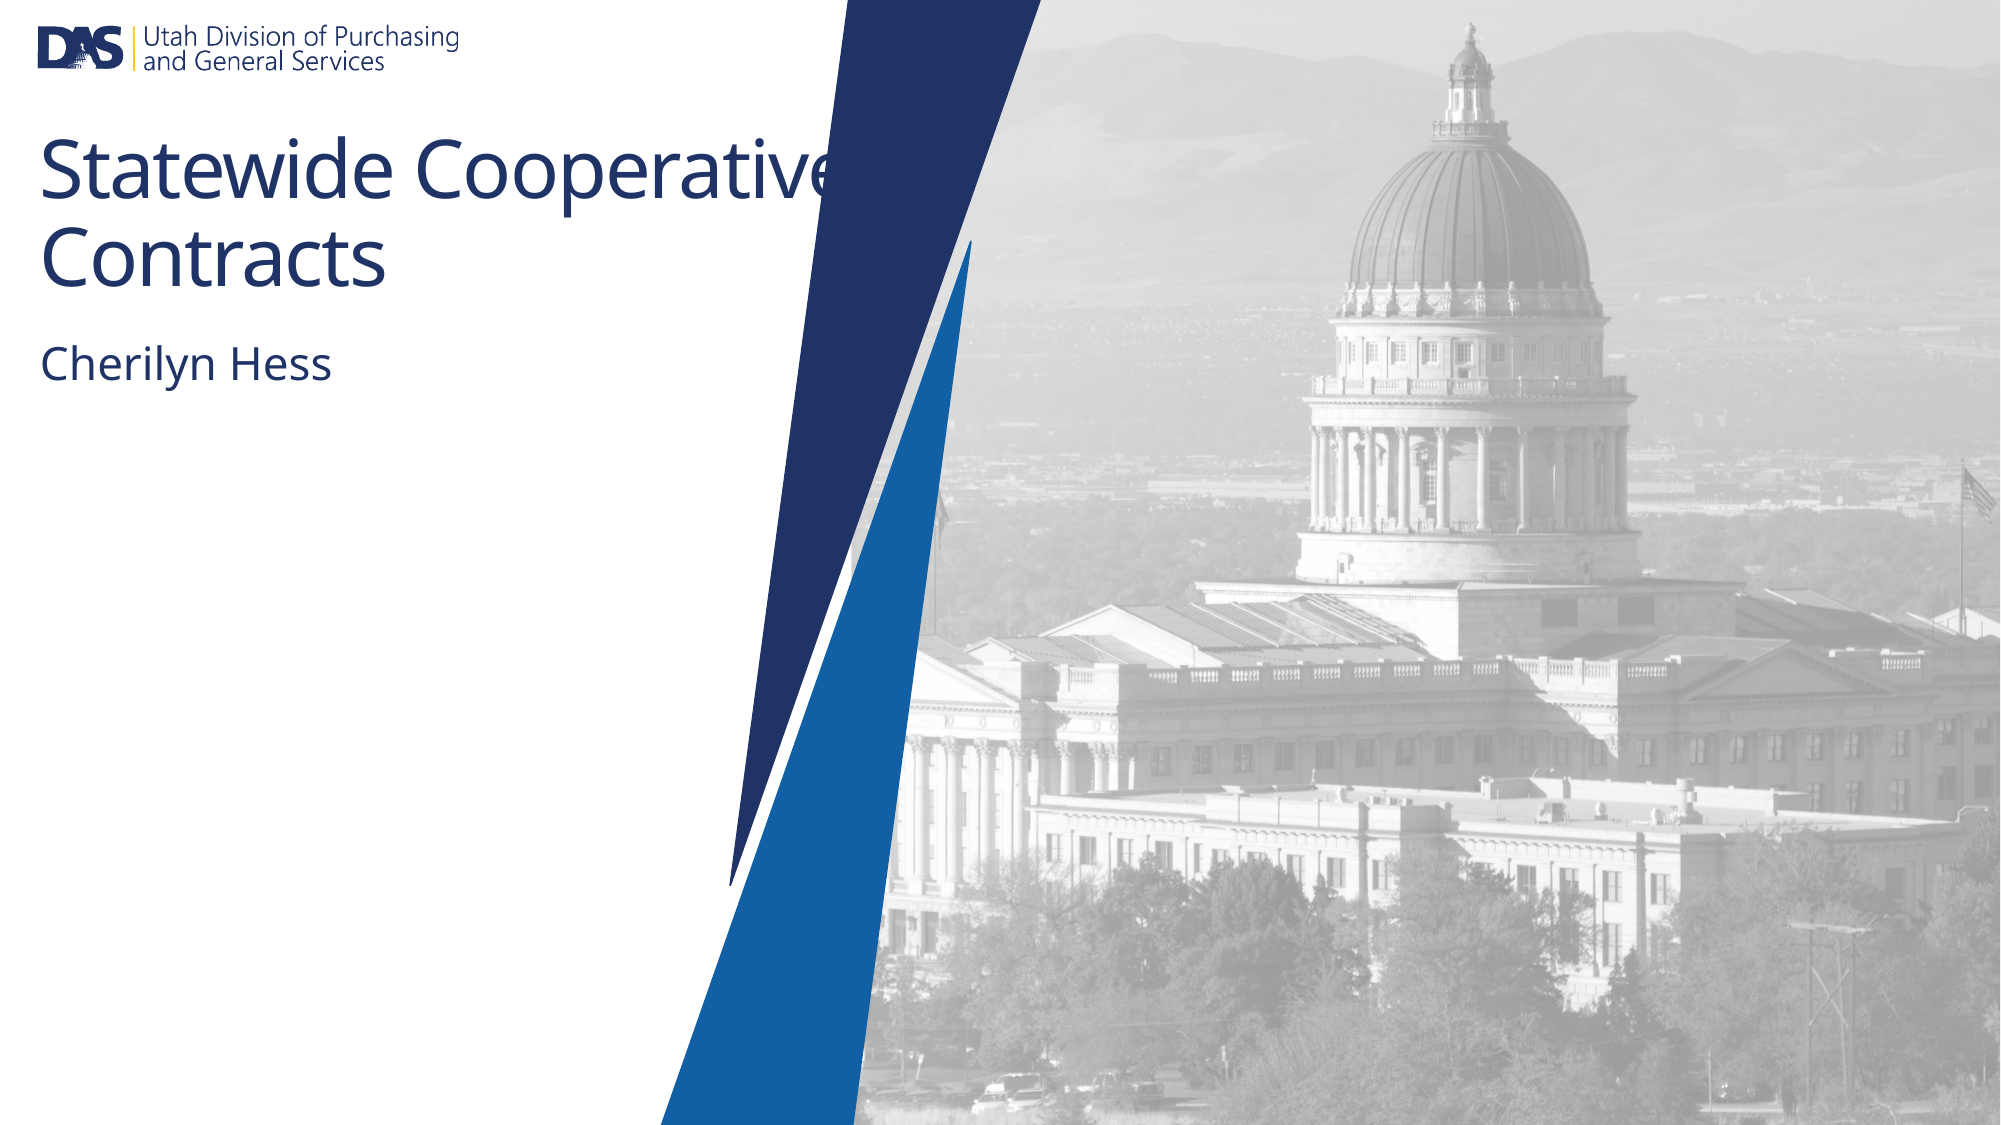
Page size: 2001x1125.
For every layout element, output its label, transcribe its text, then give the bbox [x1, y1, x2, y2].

picture [852, 0, 2001, 1125]
subtitle Cherilyn Hess [24, 333, 719, 434]
title Statewide Cooperative Contracts [24, 0, 891, 312]
